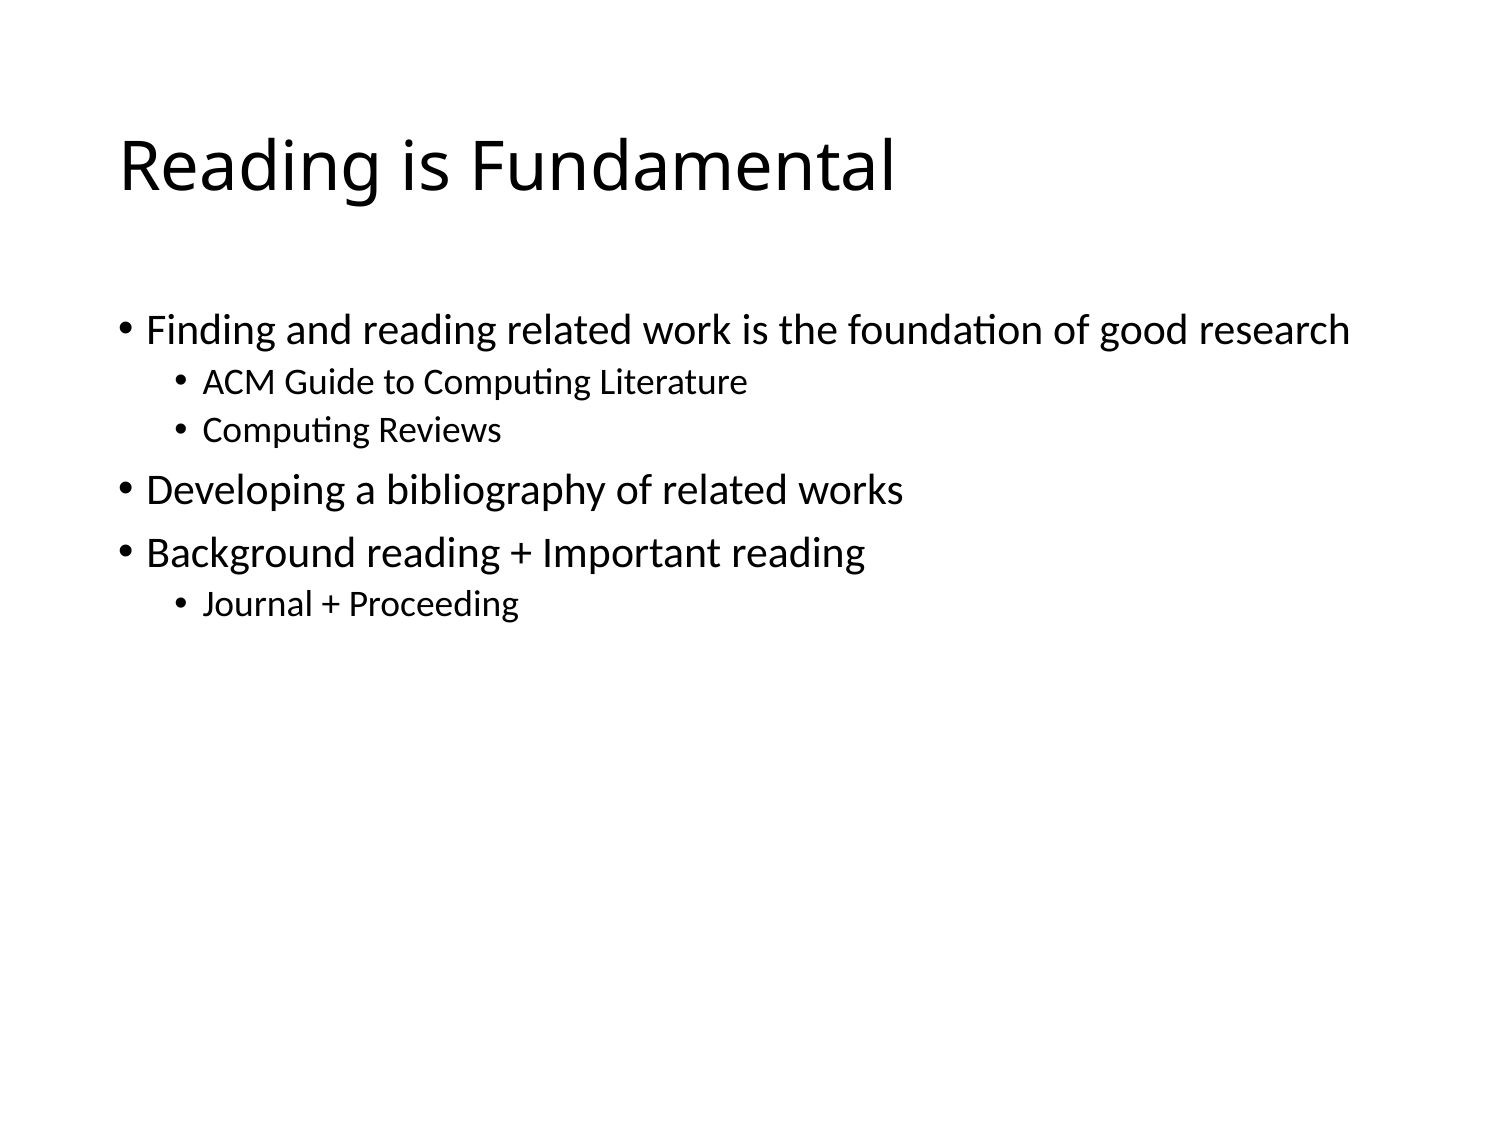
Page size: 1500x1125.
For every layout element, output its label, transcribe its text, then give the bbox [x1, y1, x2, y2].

title Reading is Fundamental [103, 59, 1397, 278]
list Finding and reading related work is the foundation of good research ACM Guide to Computing Literature Computing Reviews Developing a bibliography of related works Background reading + Important reading Journal + Proceeding [103, 299, 1397, 1014]
